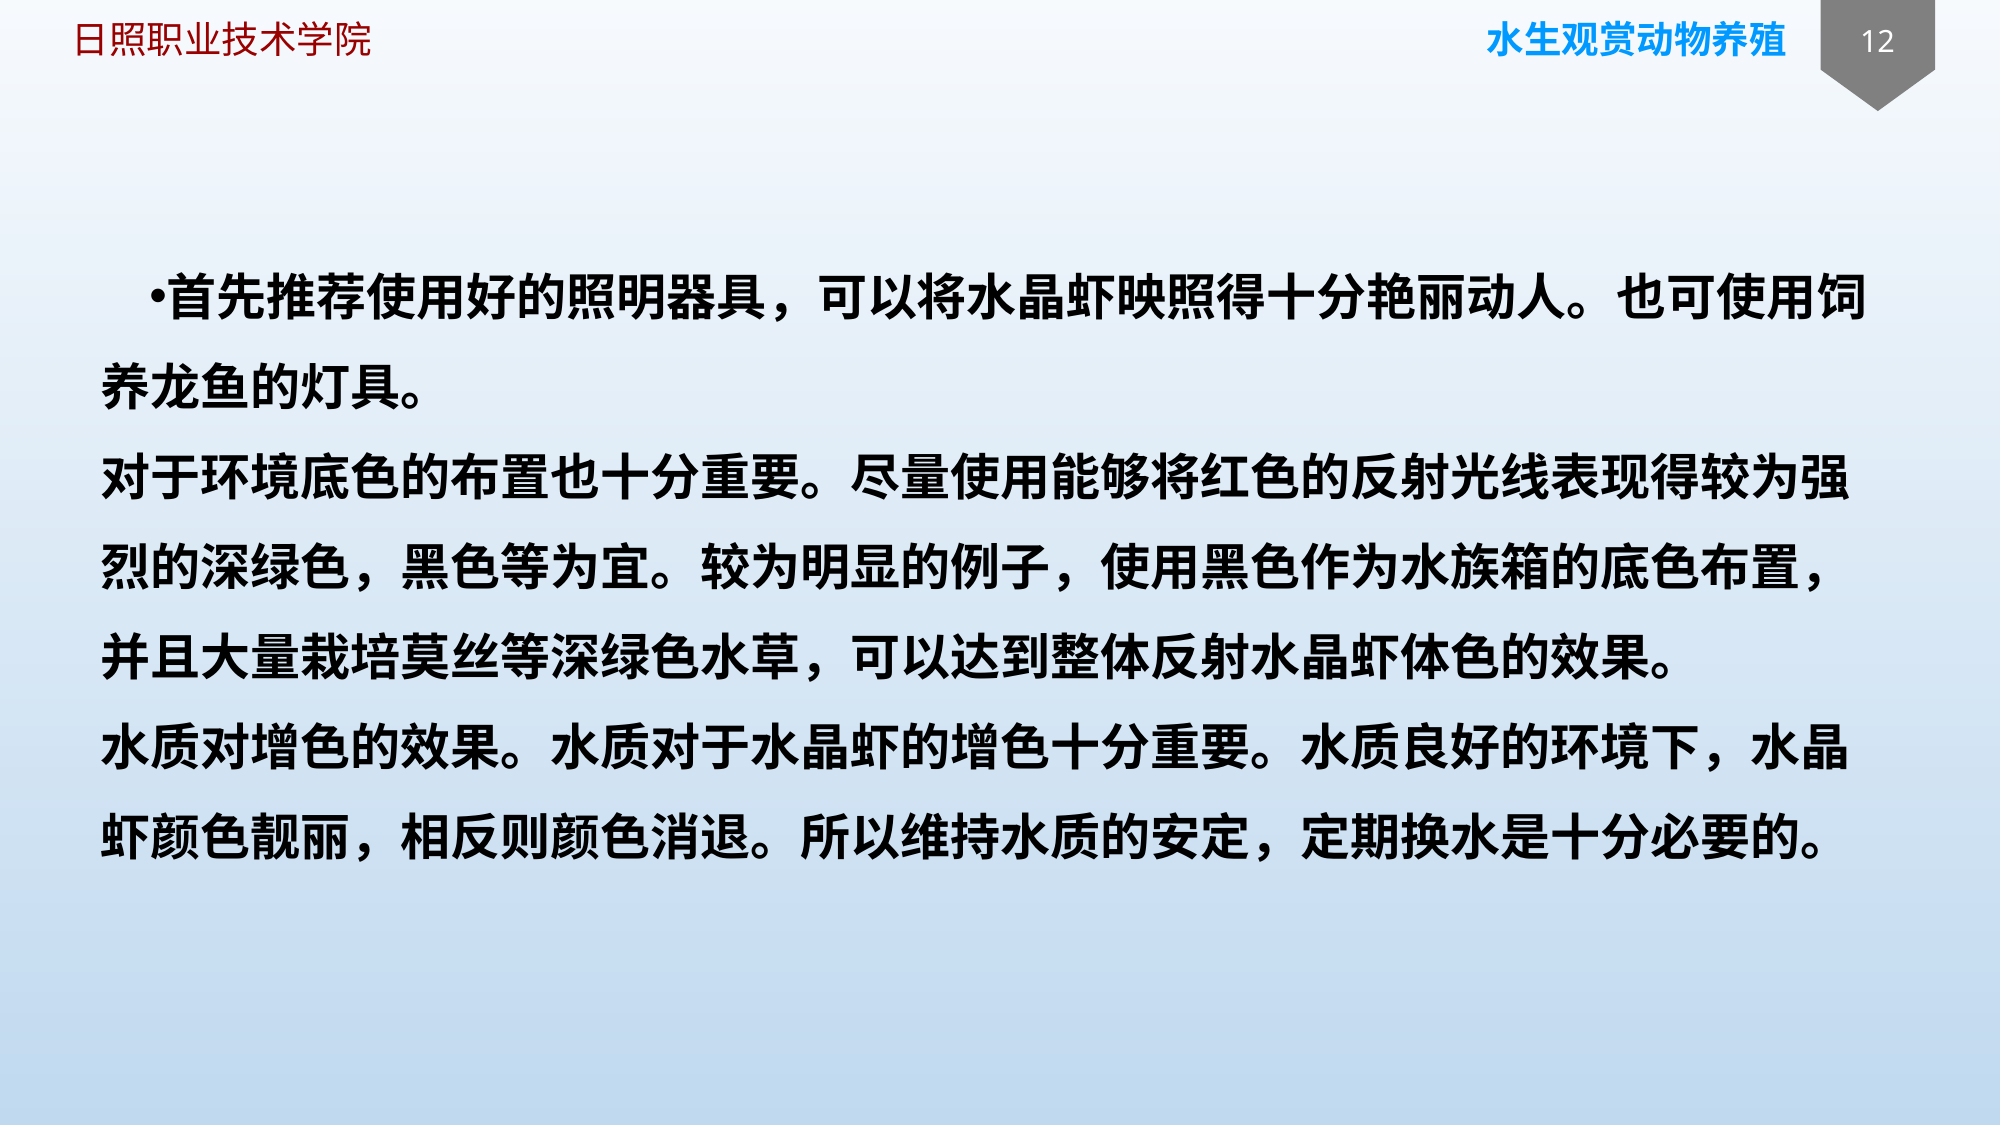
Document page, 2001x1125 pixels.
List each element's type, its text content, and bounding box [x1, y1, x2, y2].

list 首先推荐使用好的照明器具，可以将水晶虾映照得十分艳丽动人。也可使用饲养龙鱼的灯具。 对于环境底色的布置也十分重要。尽量使用能够将红色的反射光线表现得较为强烈的深绿色，黑色等为宜。较为明显的例子，使用黑色作为水族箱的底色布置，并且大量栽培莫丝等深绿色水草，可以达到整体反射水晶虾体色的效果。 水质对增色的效果。水质对于水晶虾的增色十分重要。水质良好的环境下，水晶虾颜色靓丽，相反则颜色消退。所以维持水质的安定，定期换水是十分必要的。 [85, 227, 1900, 1040]
